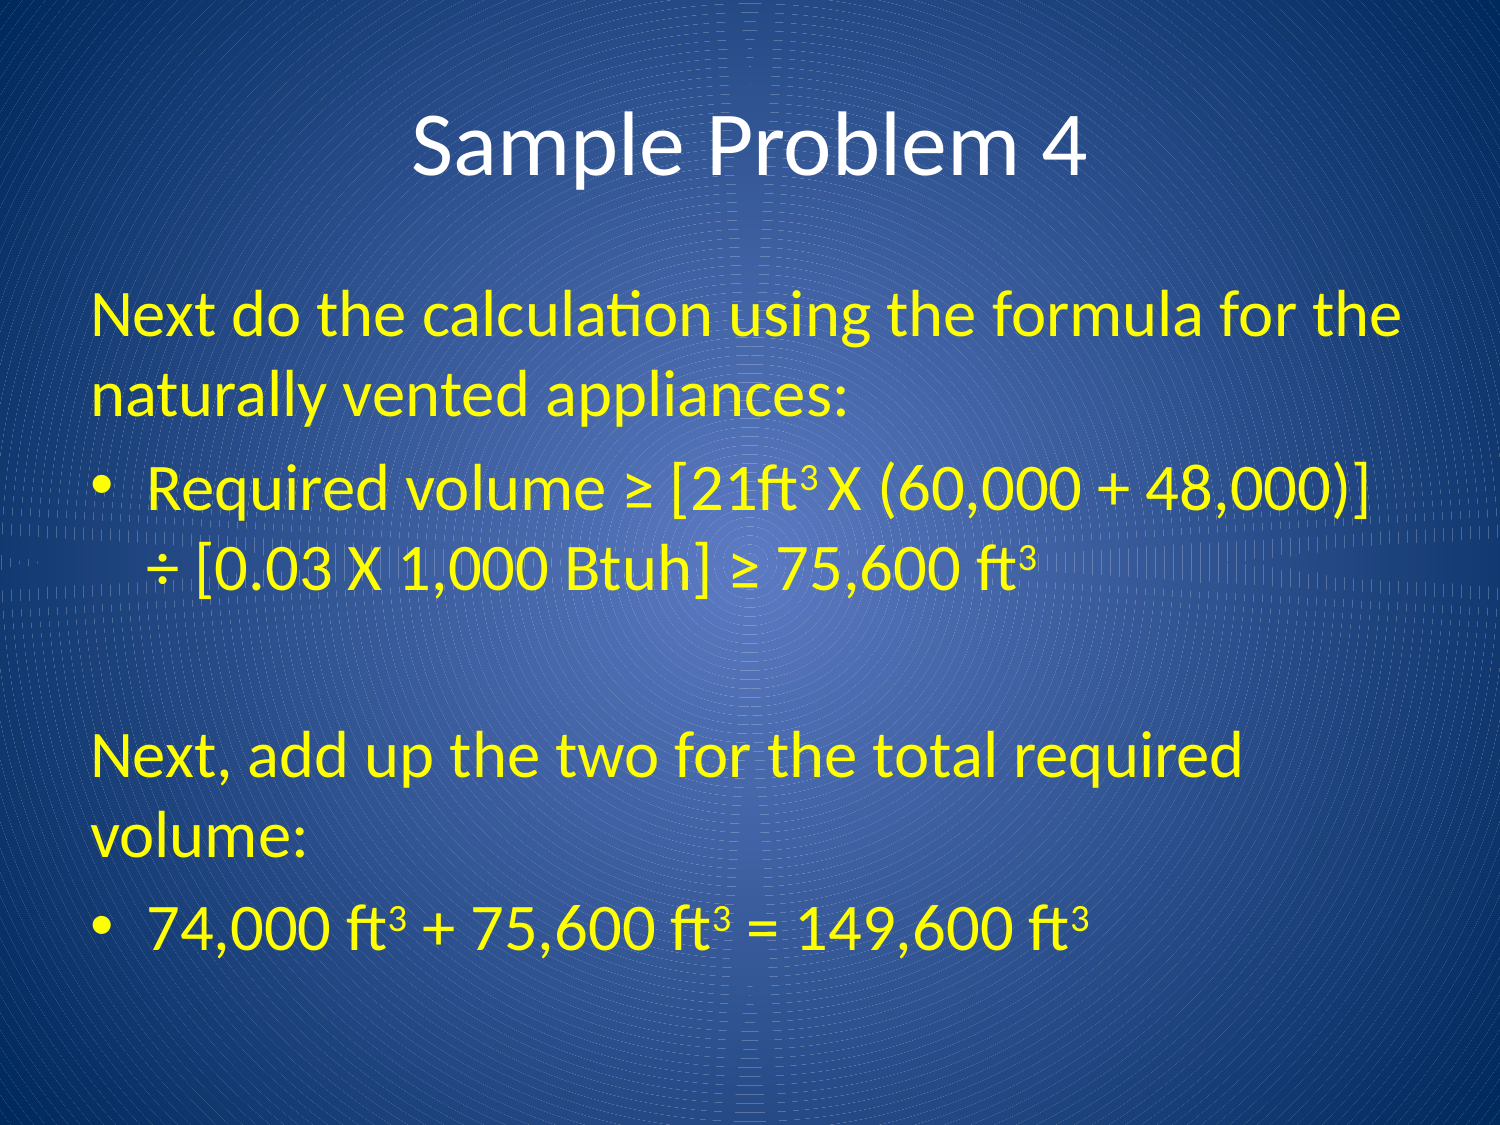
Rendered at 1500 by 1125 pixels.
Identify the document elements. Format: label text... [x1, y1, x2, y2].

list Next do the calculation using the formula for the naturally vented appliances: Required volume ≥ [21ft3 X (60,000 + 48,000)] ÷ [0.03 X 1,000 Btuh] ≥ 75,600 ft3 Next, add up the two for the total required volume: 74,000 ft3 + 75,600 ft3 = 149,600 ft3 [75, 262, 1425, 1100]
title Sample Problem 4 [75, 45, 1425, 233]
